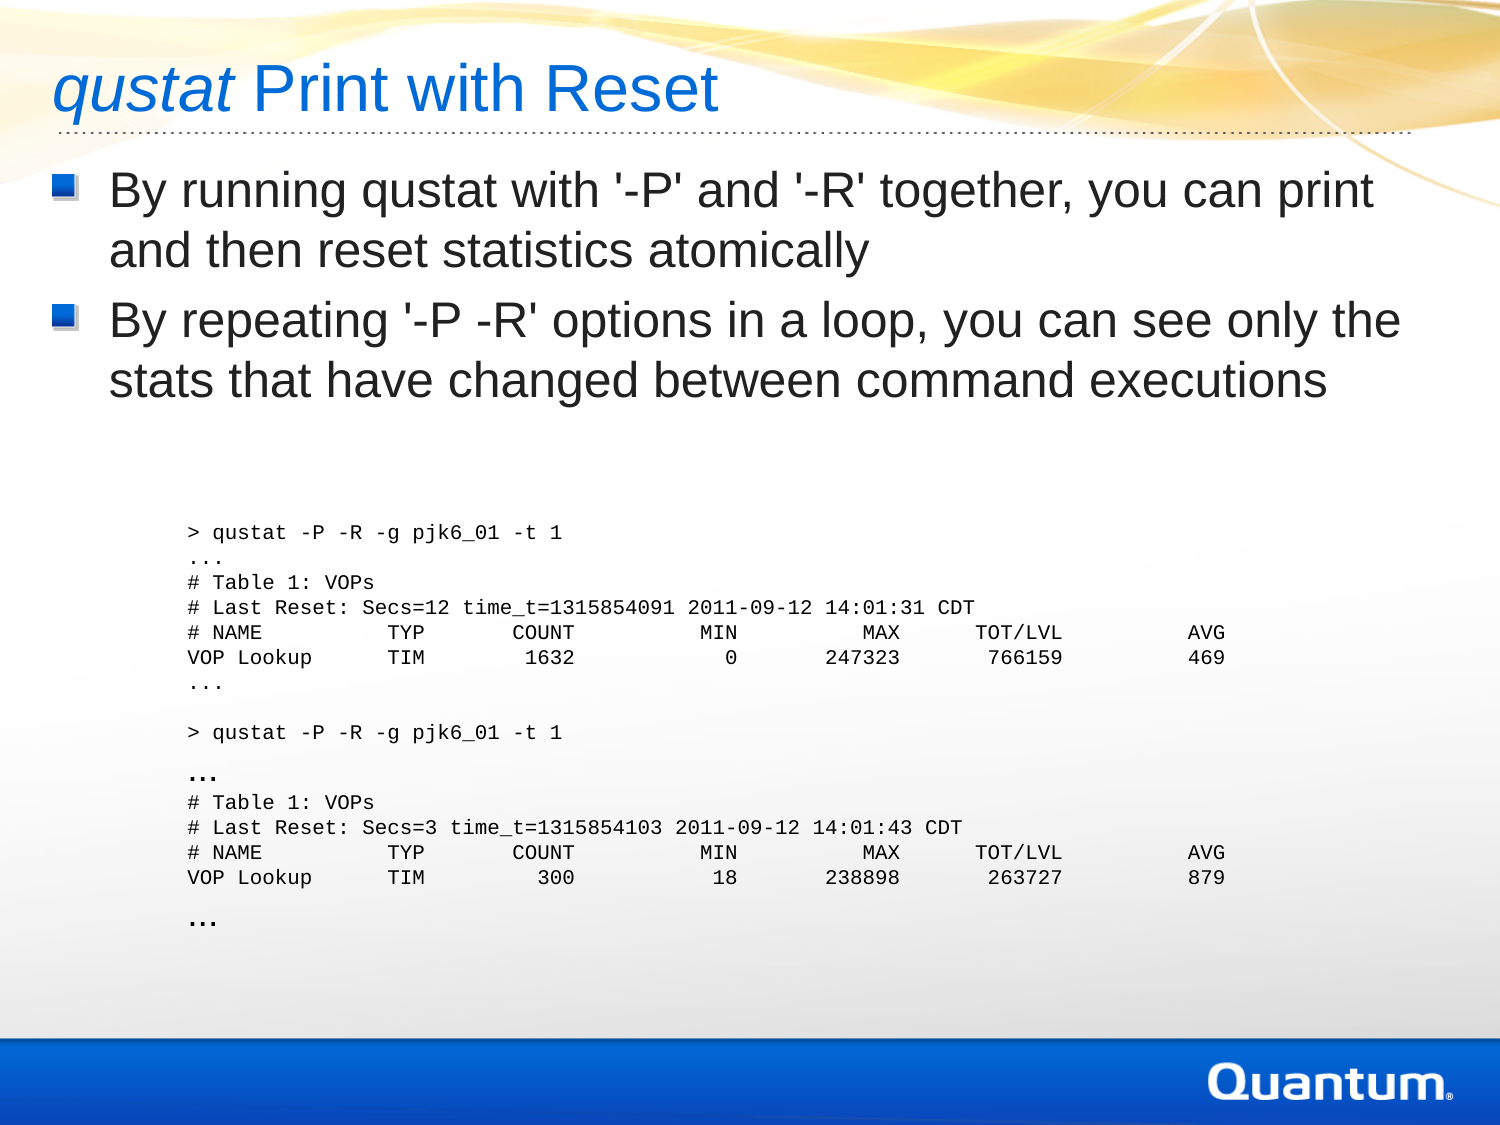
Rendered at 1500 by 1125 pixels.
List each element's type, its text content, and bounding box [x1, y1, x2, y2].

picture [52, 174, 79, 201]
picture [7, 125, 1488, 142]
list By running qustat with '-P' and '-R' together, you can print and then reset statistics atomically By repeating '-P -R' options in a loop, you can see only the stats that have changed between command executions [37, 149, 1463, 1013]
picture [52, 304, 79, 331]
text_box > qustat -P -R -g pjk6_01 -t 1 ... # Table 1: VOPs # Last Reset: Secs=12 time_t=1315854091 2011-09-12 14:01:31 CDT # NAME TYP COUNT MIN MAX TOT/LVL AVG VOP Lookup TIM 1632 0 247323 766159 469 ... > qustat -P -R -g pjk6_01 -t 1 ... # Table 1: VOPs # Last Reset: Secs=3 time_t=1315854103 2011-09-12 14:01:43 CDT # NAME TYP COUNT MIN MAX TOT/LVL AVG VOP Lookup TIM 300 18 238898 263727 879 ... [172, 511, 1240, 941]
title qustat Print with Reset [37, 32, 1463, 138]
